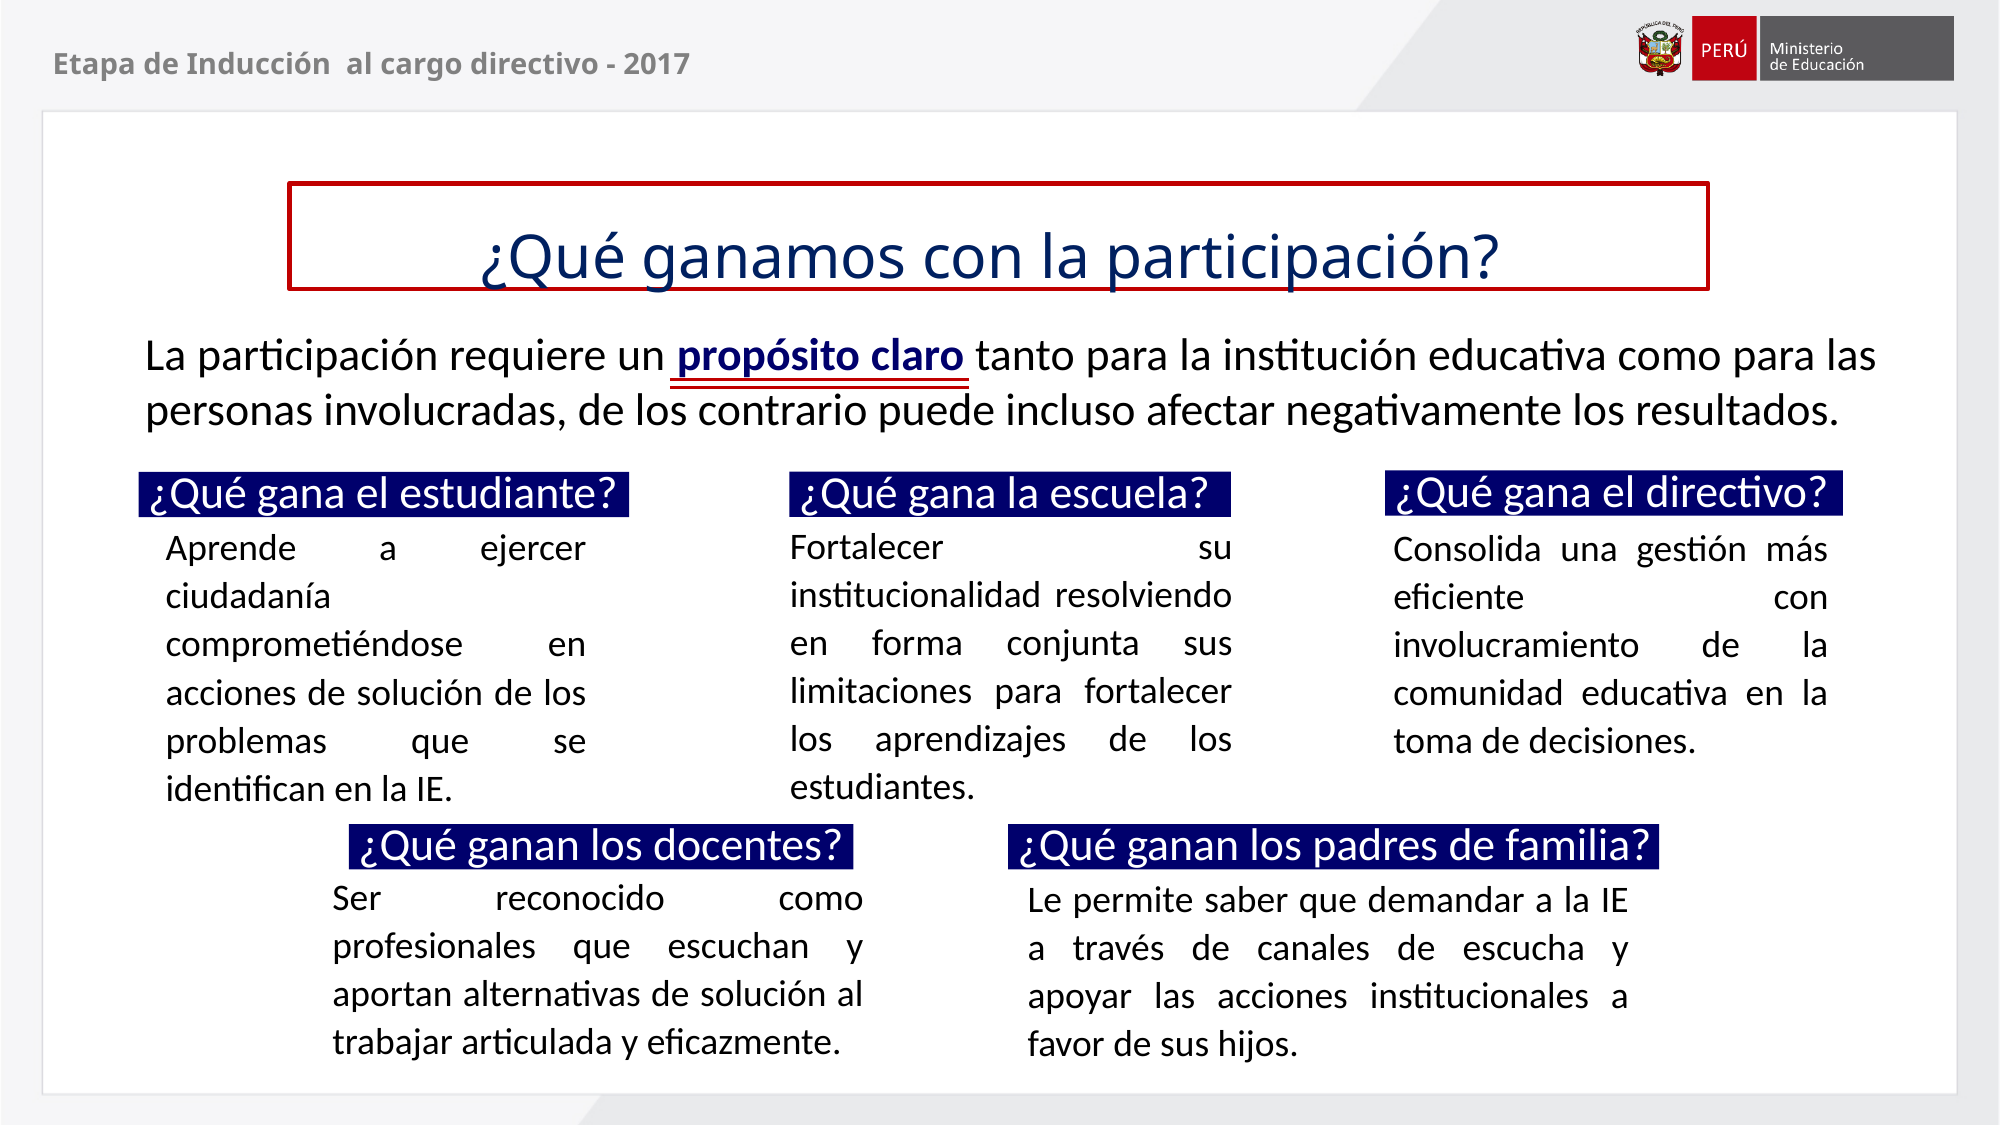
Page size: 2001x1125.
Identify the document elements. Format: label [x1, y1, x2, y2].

text_box [784, 455, 1231, 526]
text_box [1379, 454, 1854, 525]
text_box [343, 807, 874, 879]
text_box [1002, 807, 1686, 879]
text_box [130, 314, 1893, 444]
text_box [0, 0, 2000, 1125]
text_box [133, 455, 640, 527]
